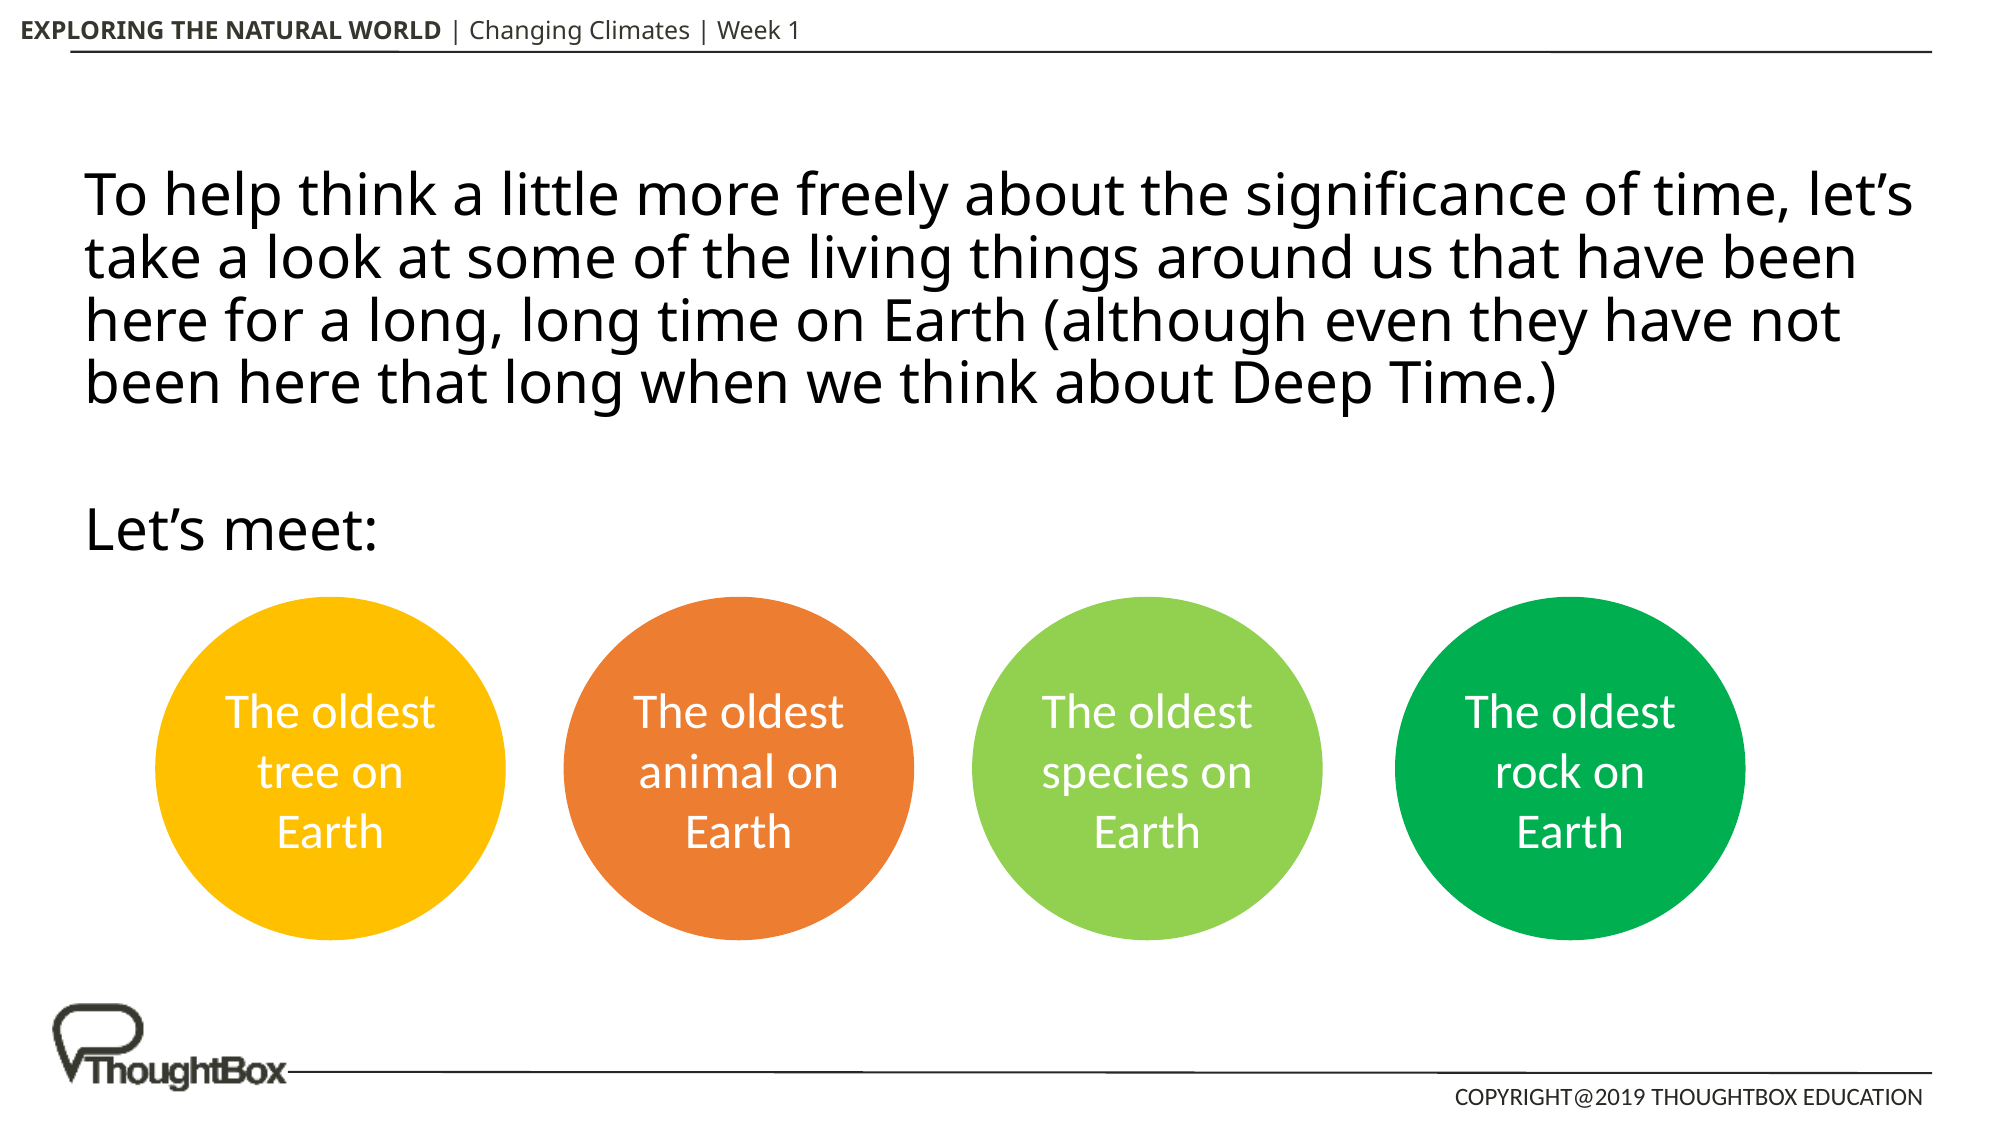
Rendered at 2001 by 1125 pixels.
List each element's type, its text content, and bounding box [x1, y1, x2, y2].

picture [51, 1002, 288, 1093]
list To help think a little more freely about the significance of time, let’s take a look at some of the living things around us that have been here for a long, long time on Earth (although even they have not been here that long when we think about Deep Time.) Let’s meet: [70, 157, 1930, 872]
text_box The oldest species on Earth [971, 595, 1324, 942]
text_box The oldest rock on Earth [1393, 595, 1747, 942]
text_box The oldest tree on Earth [154, 595, 507, 942]
text_box The oldest animal on Earth [562, 595, 916, 942]
